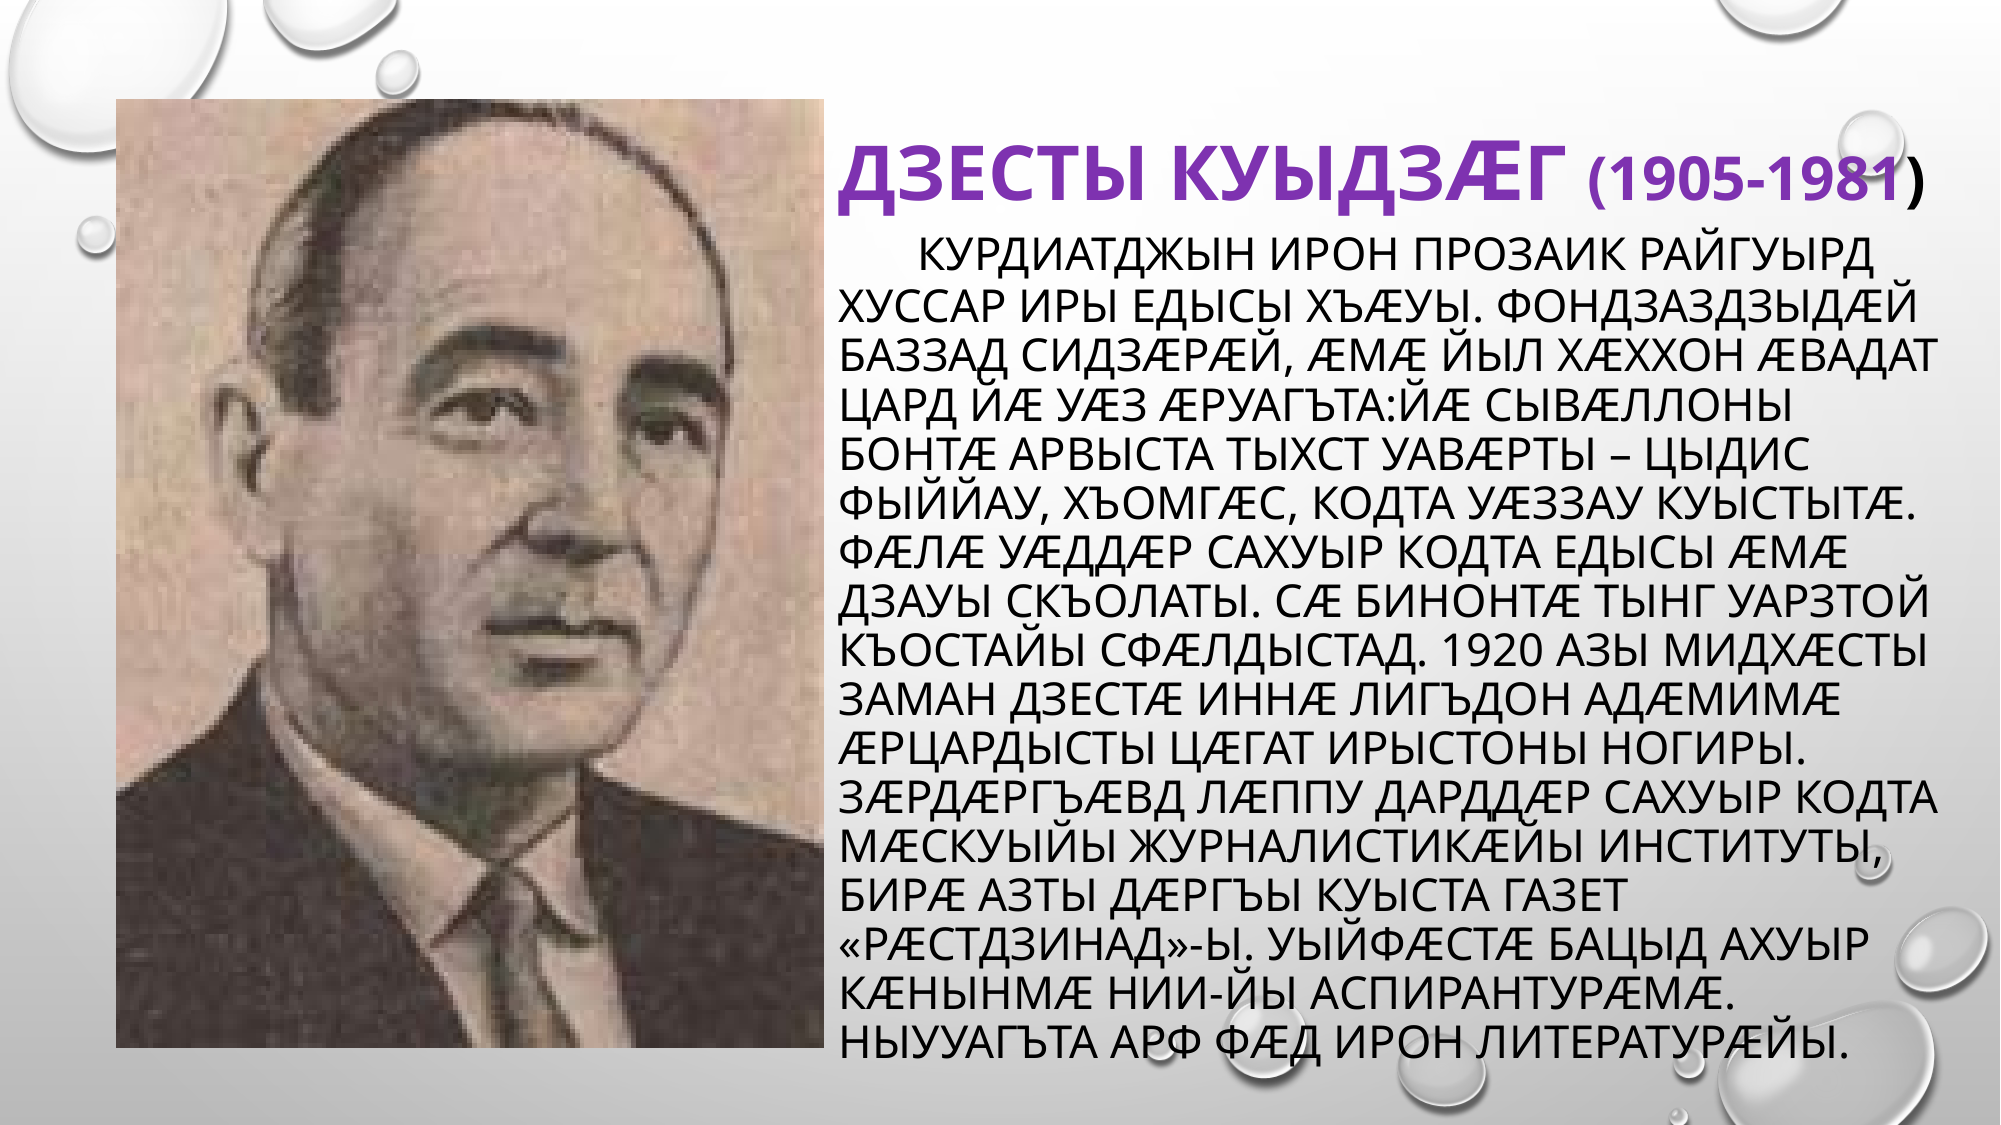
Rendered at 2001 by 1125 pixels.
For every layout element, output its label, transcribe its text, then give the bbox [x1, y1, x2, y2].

picture [0, 0, 2000, 1125]
title ДЗЕСТЫ КУЫДЗӔГ (1905-1981) Курдиатджын ирон прозаик райгуырд Хуссар Иры Едысы хъӕуы. Фондзаздзыдӕй баззад сидзӕрӕй, ӕмӕ йыл хӕххон ӕвадат цард йӕ уӕз ӕруагъта:йӕ сывӕллоны бонтӕ арвыста тыхст уавӕрты – цыдис фыййау, хъомгӕс, кодта уӕззау куыстытӕ. Фӕлӕ уӕддӕр сахуыр кодта Едысы ӕмӕ Дзауы скъолаты. Сӕ бинонтӕ тынг уарзтой Къостайы сфӕлдыстад. 1920 азы мидхӕсты заман Дзестӕ иннӕ лигъдон адӕмимӕ ӕрцардысты Цӕгат Ирыстоны Ногиры. Зӕрдӕргъӕвд лӕппу дарддӕр сахуыр кодта Мӕскуыйы журналистикӕйы институты, бирӕ азты дӕргъы куыста газет «Рӕстдзинад»-ы. Уыйфӕстӕ бацыд ахуыр кӕнынмӕ НИИ-ЙЫ аспирантурӕмӕ. Ныууагъта арф фӕд ирон литературӕйы. [823, 99, 1969, 1098]
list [115, 99, 825, 1049]
